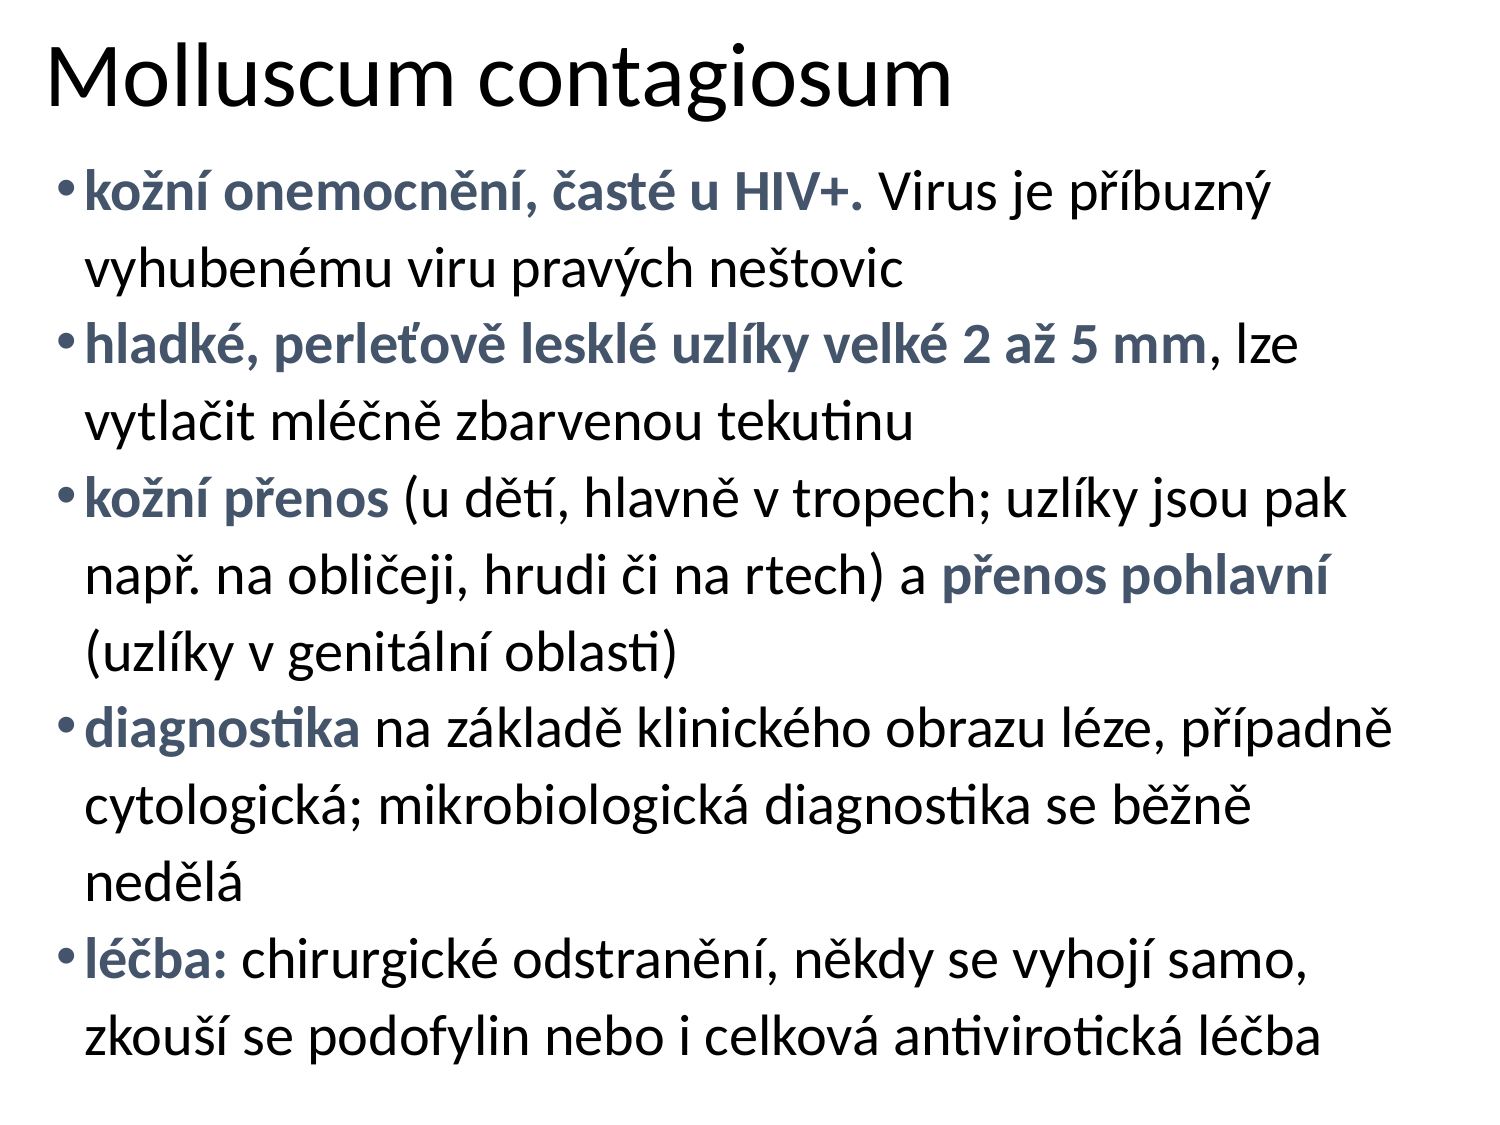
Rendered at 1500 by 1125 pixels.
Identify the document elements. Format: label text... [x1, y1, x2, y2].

title Molluscum contagiosum [29, 0, 1080, 139]
list kožní onemocnění, časté u HIV+. Virus je příbuzný vyhubenému viru pravých neštovic hladké, perleťově lesklé uzlíky velké 2 až 5 mm, lze vytlačit mléčně zbarvenou tekutinu kožní přenos (u dětí, hlavně v tropech; uzlíky jsou pak např. na obličeji, hrudi či na rtech) a přenos pohlavní (uzlíky v genitální oblasti) diagnostika na základě klinického obrazu léze, případně cytologická; mikrobiologická diagnostika se běžně nedělá léčba: chirurgické odstranění, někdy se vyhojí samo, zkouší se podofylin nebo i celková antivirotická léčba [41, 137, 1436, 1088]
